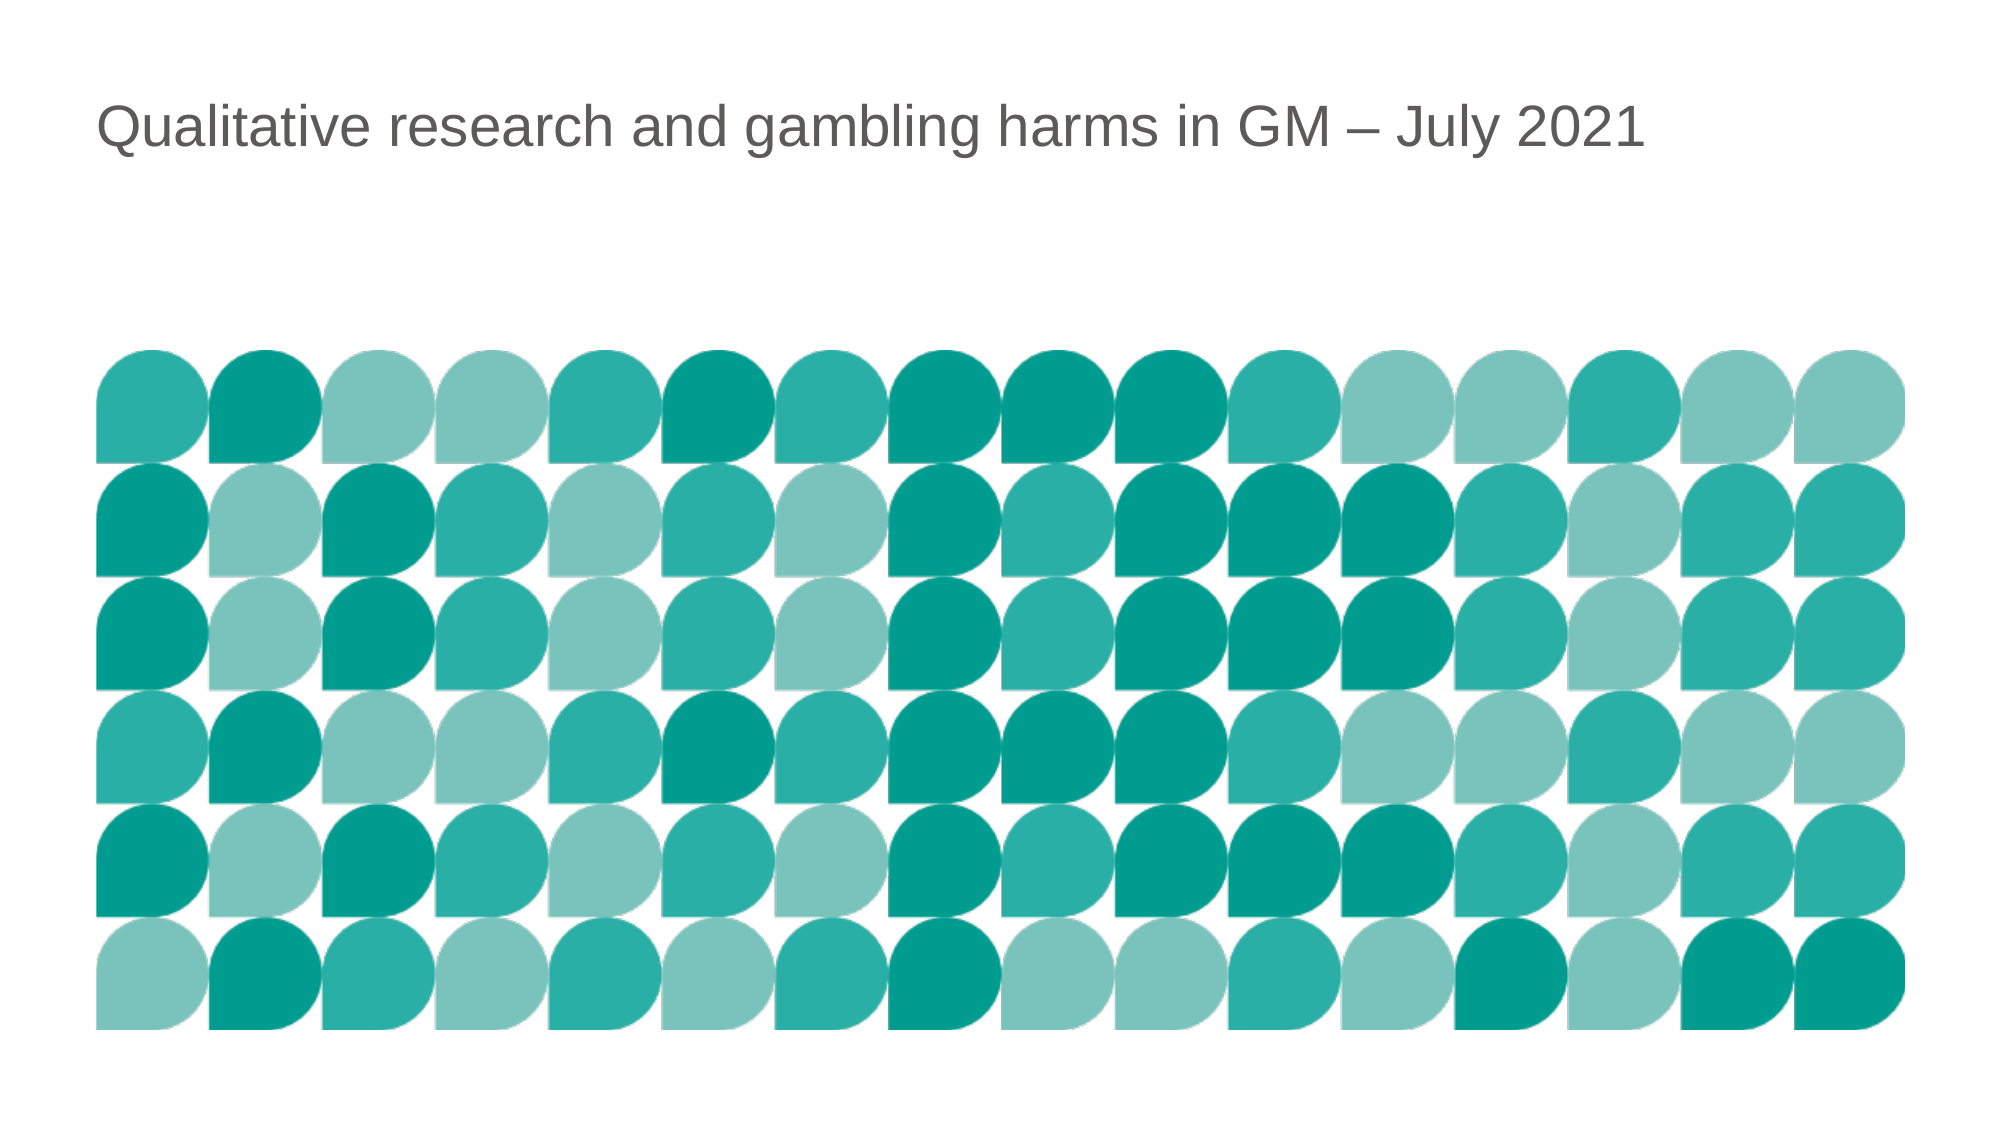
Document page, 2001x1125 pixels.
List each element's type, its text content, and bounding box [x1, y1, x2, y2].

title Qualitative research and gambling harms in GM – July 2021 [96, 95, 1822, 192]
